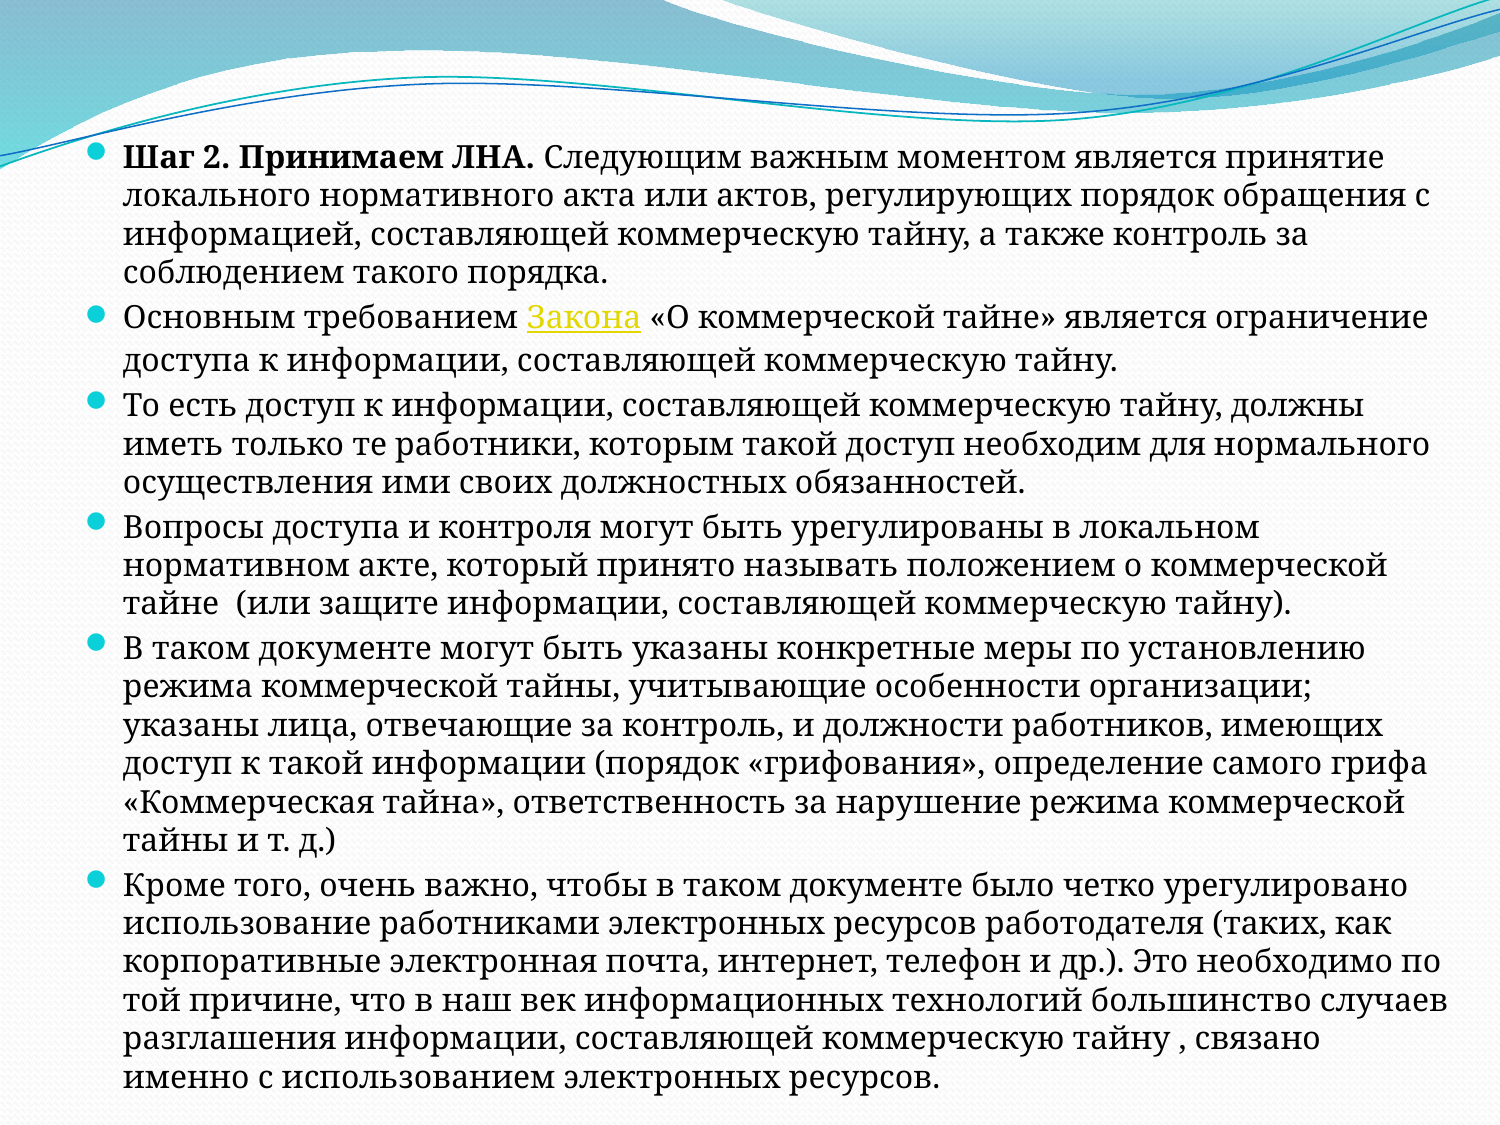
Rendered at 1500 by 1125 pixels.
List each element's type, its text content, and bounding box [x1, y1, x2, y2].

list Шаг 2. Принимаем ЛНА. Следующим важным моментом является принятие локального нормативного акта или актов, регулирующих порядок обращения с информацией, составляющей коммерческую тайну, а также контроль за соблюдением такого порядка. Основным требованием Закона «О коммерческой тайне» является ограничение доступа к информации, составляющей коммерческую тайну. То есть доступ к информации, составляющей коммерческую тайну, должны иметь только те работники, которым такой доступ необходим для нормального осуществления ими своих должностных обязанностей. Вопросы доступа и контроля могут быть урегулированы в локальном нормативном акте, который принято называть положением о коммерческой тайне (или защите информации, составляющей коммерческую тайну). В таком документе могут быть указаны конкретные меры по установлению режима коммерческой тайны, учитывающие особенности организации; указаны лица, отвечающие за контроль, и должности работников, имеющих доступ к такой информации (порядок «грифования», определение самого грифа «Коммерческая тайна», ответственность за нарушение режима коммерческой тайны и т. д.) Кроме того, очень важно, чтобы в таком документе было четко урегулировано использование работниками электронных ресурсов работодателя (таких, как корпоративные электронная почта, интернет, телефон и др.). Это необходимо по той причине, что в наш век информационных технологий большинство случаев разглашения информации, составляющей коммерческую тайну , связано именно с использованием электронных ресурсов. [70, 128, 1466, 1125]
